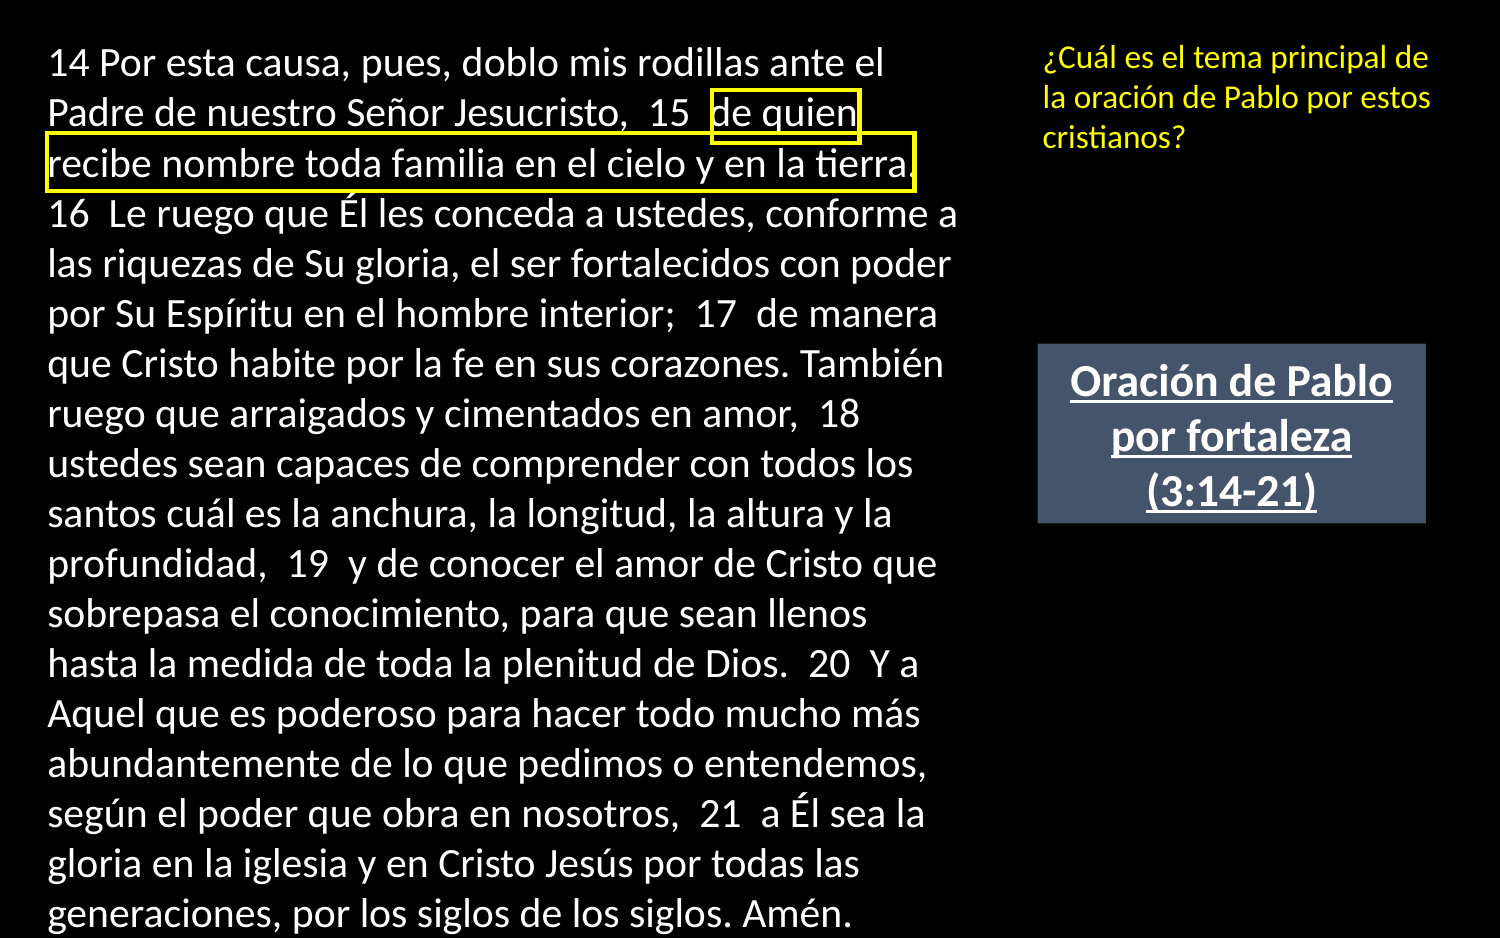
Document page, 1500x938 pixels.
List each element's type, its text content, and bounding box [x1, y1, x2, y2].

text_box 14 Por esta causa, pues, doblo mis rodillas ante el Padre de nuestro Señor Jesucristo, 15 de quien recibe nombre toda familia en el cielo y en la tierra. 16 Le ruego que Él les conceda a ustedes, conforme a las riquezas de Su gloria, el ser fortalecidos con poder por Su Espíritu en el hombre interior; 17 de manera que Cristo habite por la fe en sus corazones. También ruego que arraigados y cimentados en amor, 18 ustedes sean capaces de comprender con todos los santos cuál es la anchura, la longitud, la altura y la profundidad, 19 y de conocer el amor de Cristo que sobrepasa el conocimiento, para que sean llenos hasta la medida de toda la plenitud de Dios. 20 Y a Aquel que es poderoso para hacer todo mucho más abundantemente de lo que pedimos o entendemos, según el poder que obra en nosotros, 21 a Él sea la gloria en la iglesia y en Cristo Jesús por todas las generaciones, por los siglos de los siglos. Amén. [32, 27, 974, 938]
text_box Oración de Pablo por fortaleza (3:14-21) [1037, 343, 1426, 524]
text_box [711, 89, 861, 144]
text_box [46, 132, 916, 192]
text_box ¿Cuál es el tema principal de la oración de Pablo por estos cristianos? [1027, 27, 1461, 163]
